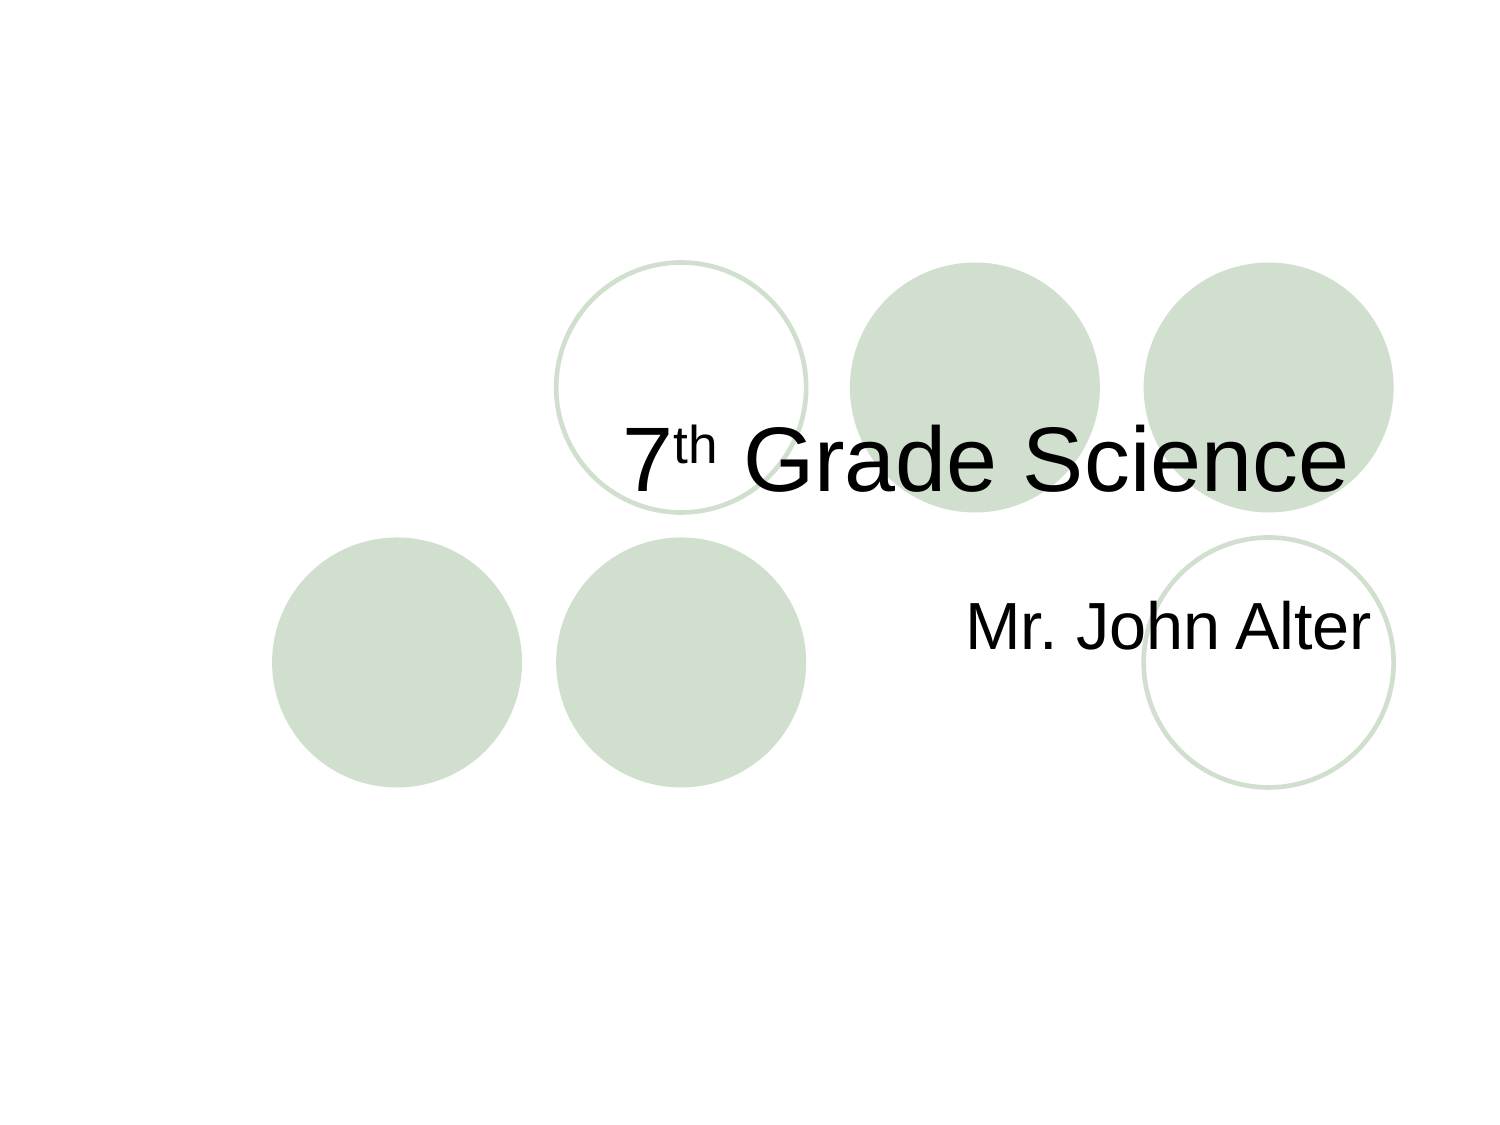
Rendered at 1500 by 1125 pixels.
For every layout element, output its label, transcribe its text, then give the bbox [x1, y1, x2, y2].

subtitle Mr. John Alter [337, 575, 1388, 863]
title 7th Grade Science [112, 200, 1388, 518]
